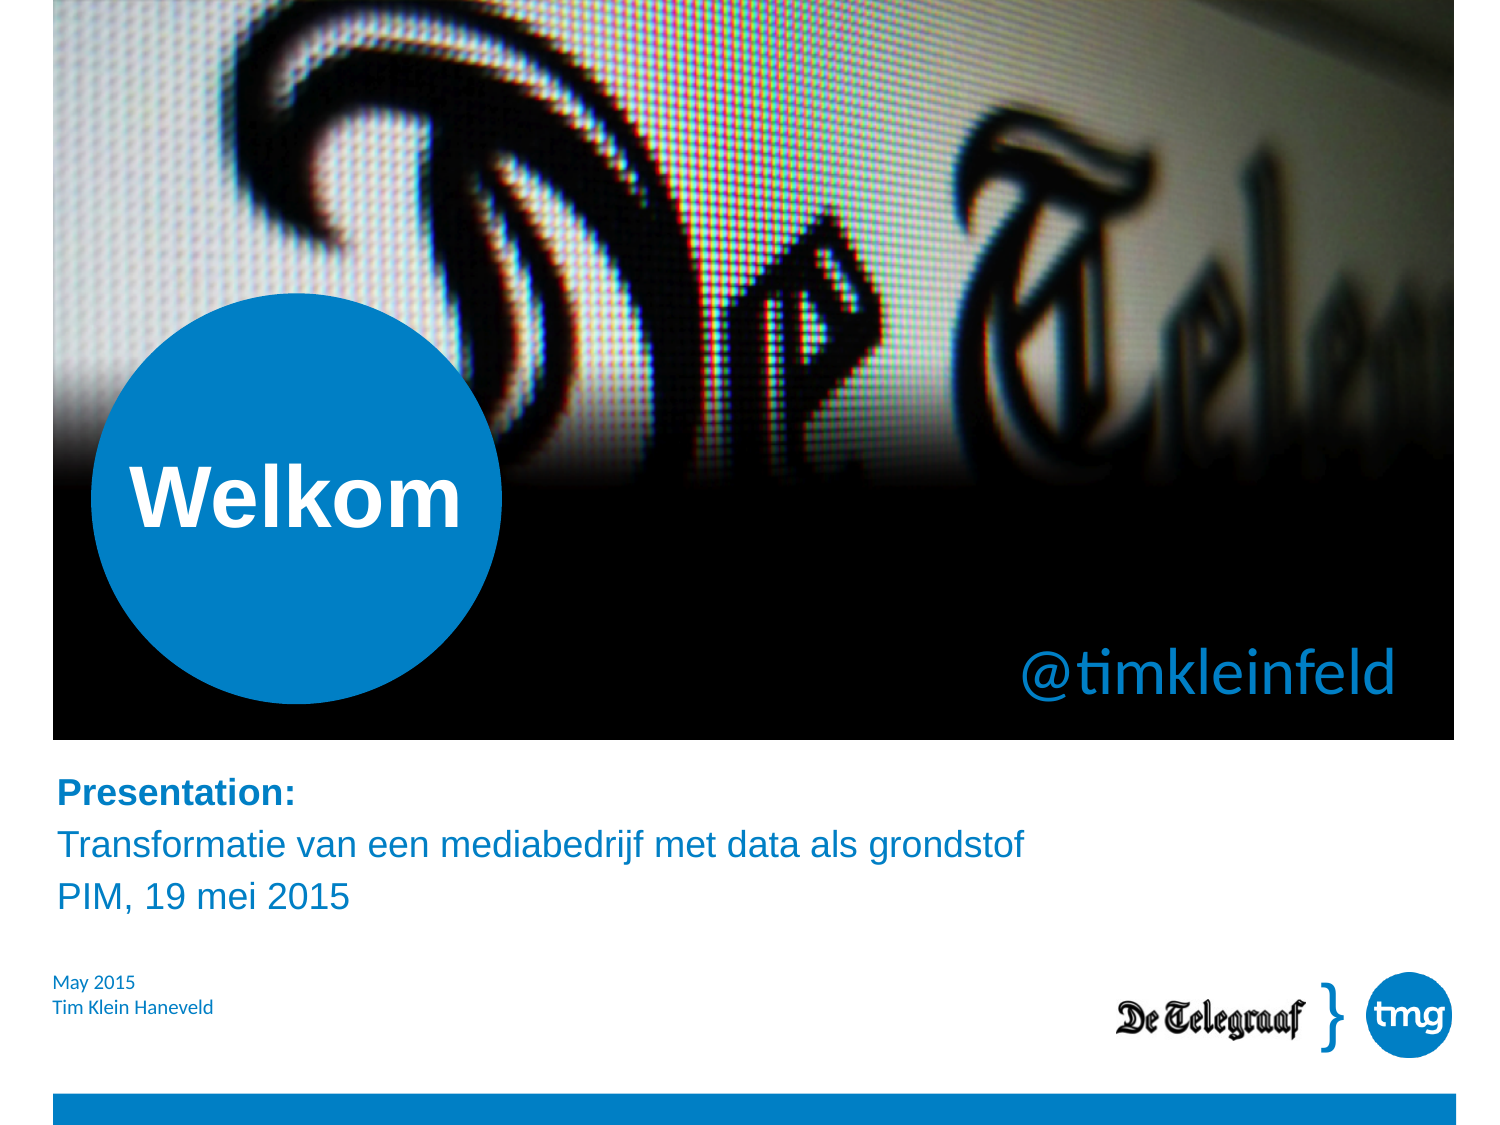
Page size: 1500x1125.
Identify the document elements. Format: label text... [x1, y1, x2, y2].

picture [52, 0, 1455, 740]
picture [1116, 999, 1306, 1041]
picture [1366, 972, 1452, 1058]
text_box May 2015 Tim Klein Haneveld [37, 961, 230, 1027]
text_box Presentation: Transformatie van een mediabedrijf met data als grondstof PIM, 19 mei 2015 [41, 753, 1040, 1029]
